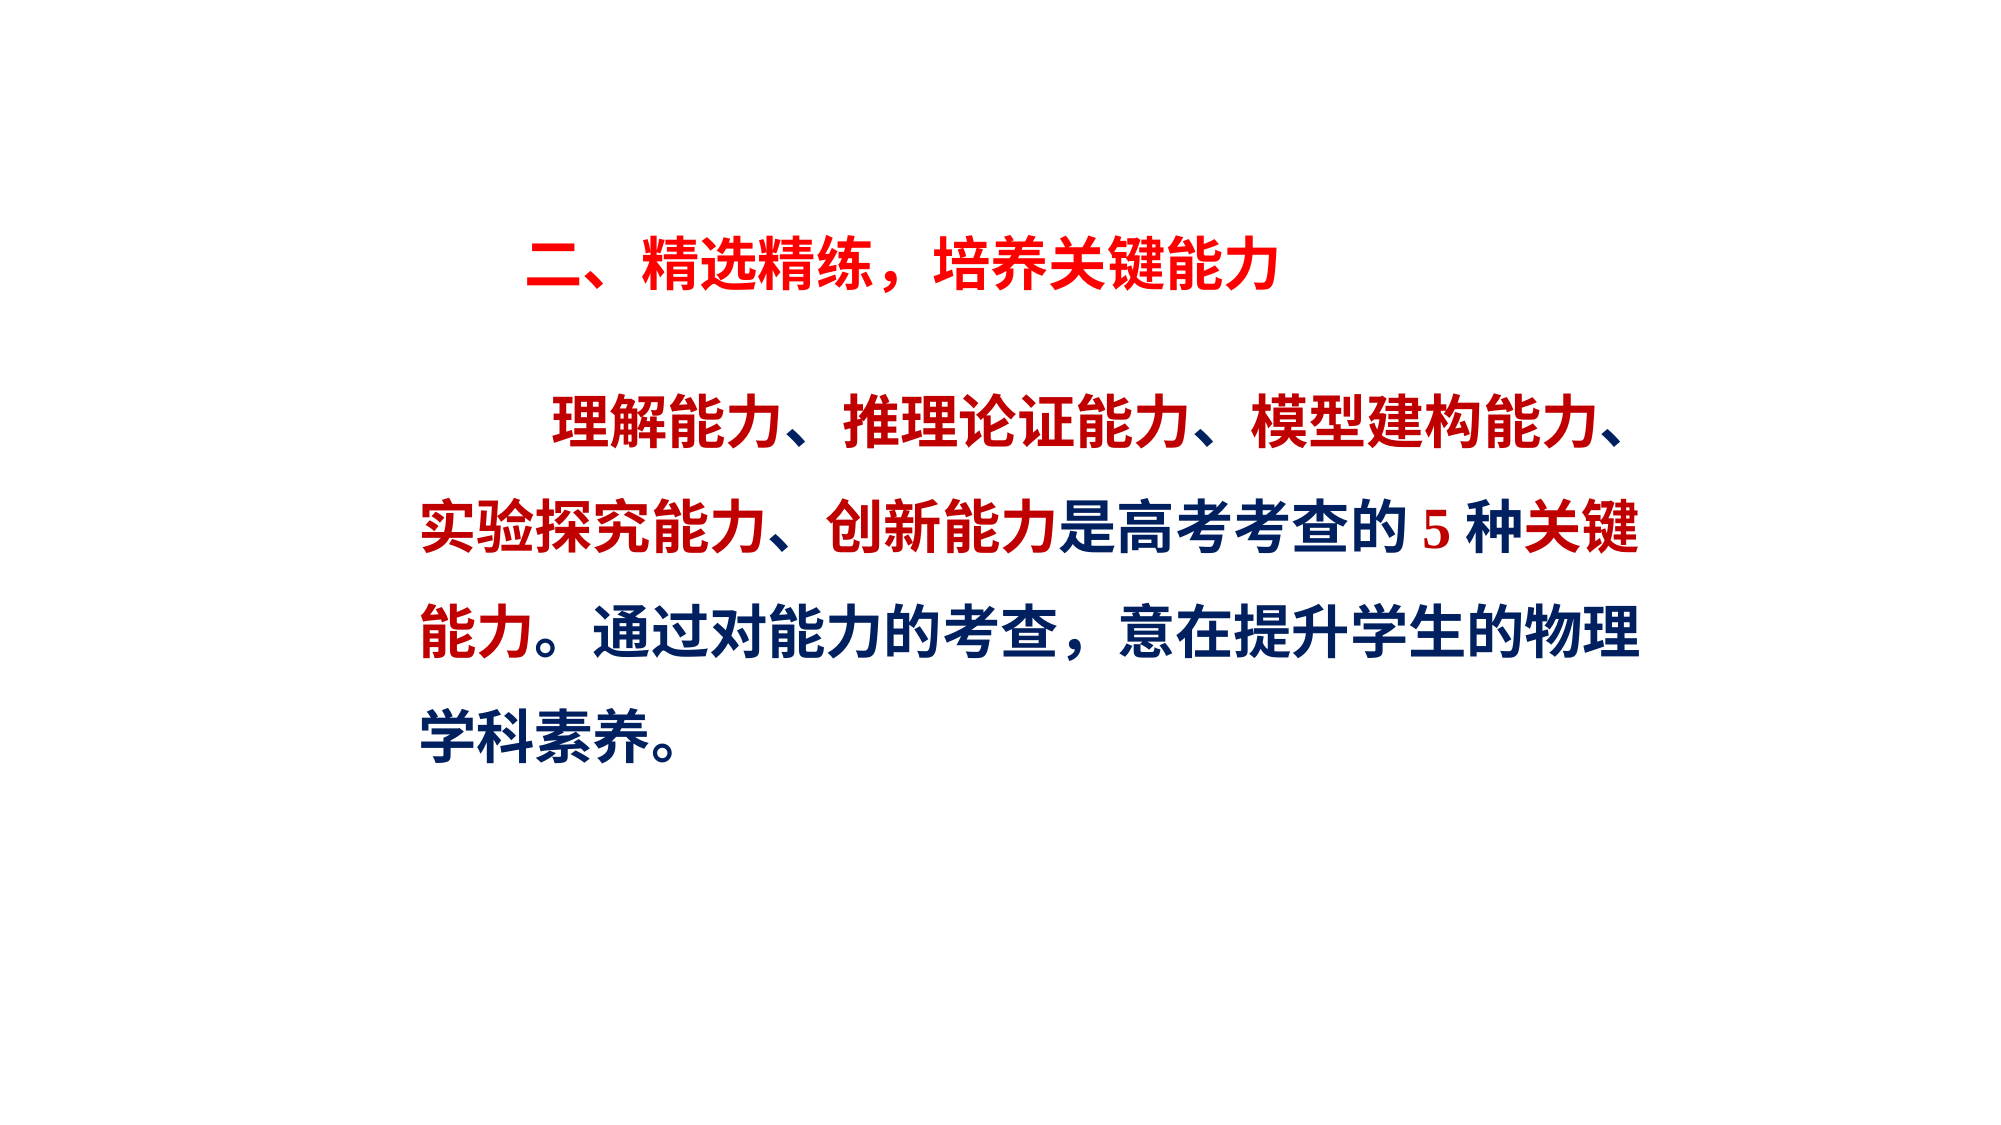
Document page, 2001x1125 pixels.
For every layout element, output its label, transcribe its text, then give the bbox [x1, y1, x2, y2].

text_box 二、精选精练，培养关键能力 [510, 219, 1298, 305]
text_box 理解能力、推理论证能力、模型建构能力、 实验探究能力、创新能力是高考考查的5种关键 能力。通过对能力的考查，意在提升学生的物理 学科素养。 [303, 343, 1750, 778]
